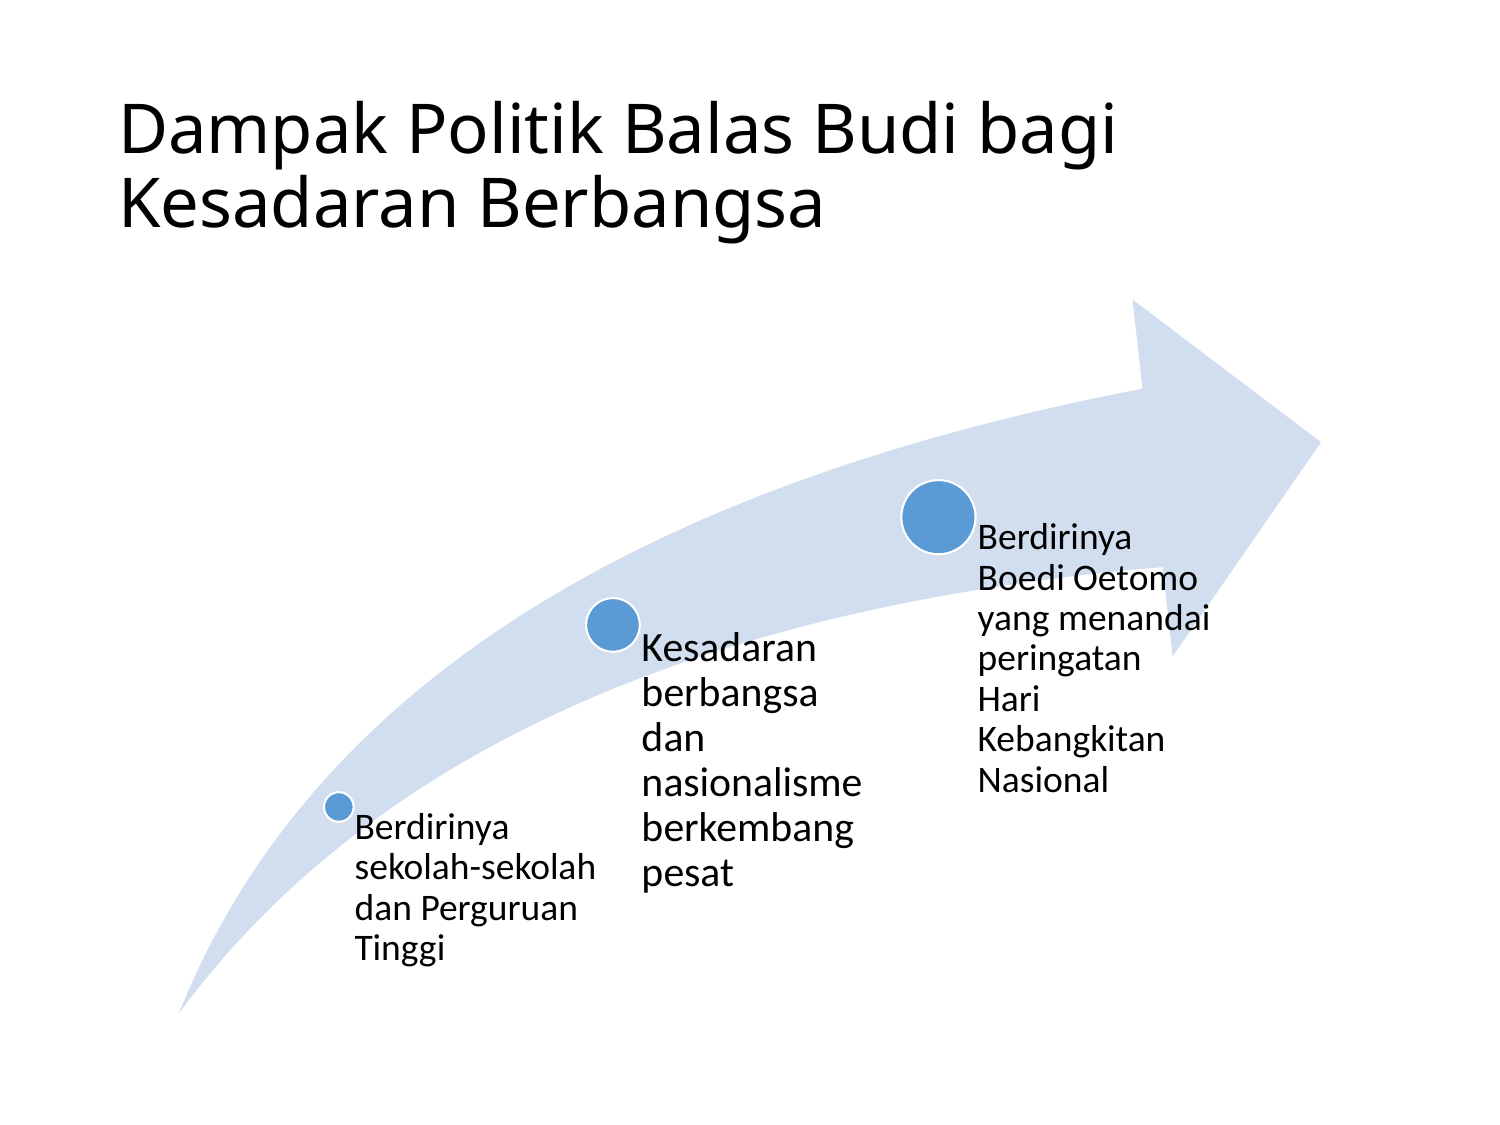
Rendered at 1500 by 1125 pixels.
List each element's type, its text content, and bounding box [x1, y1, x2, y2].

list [103, 299, 1397, 1014]
title Dampak Politik Balas Budi bagi Kesadaran Berbangsa [103, 59, 1397, 278]
